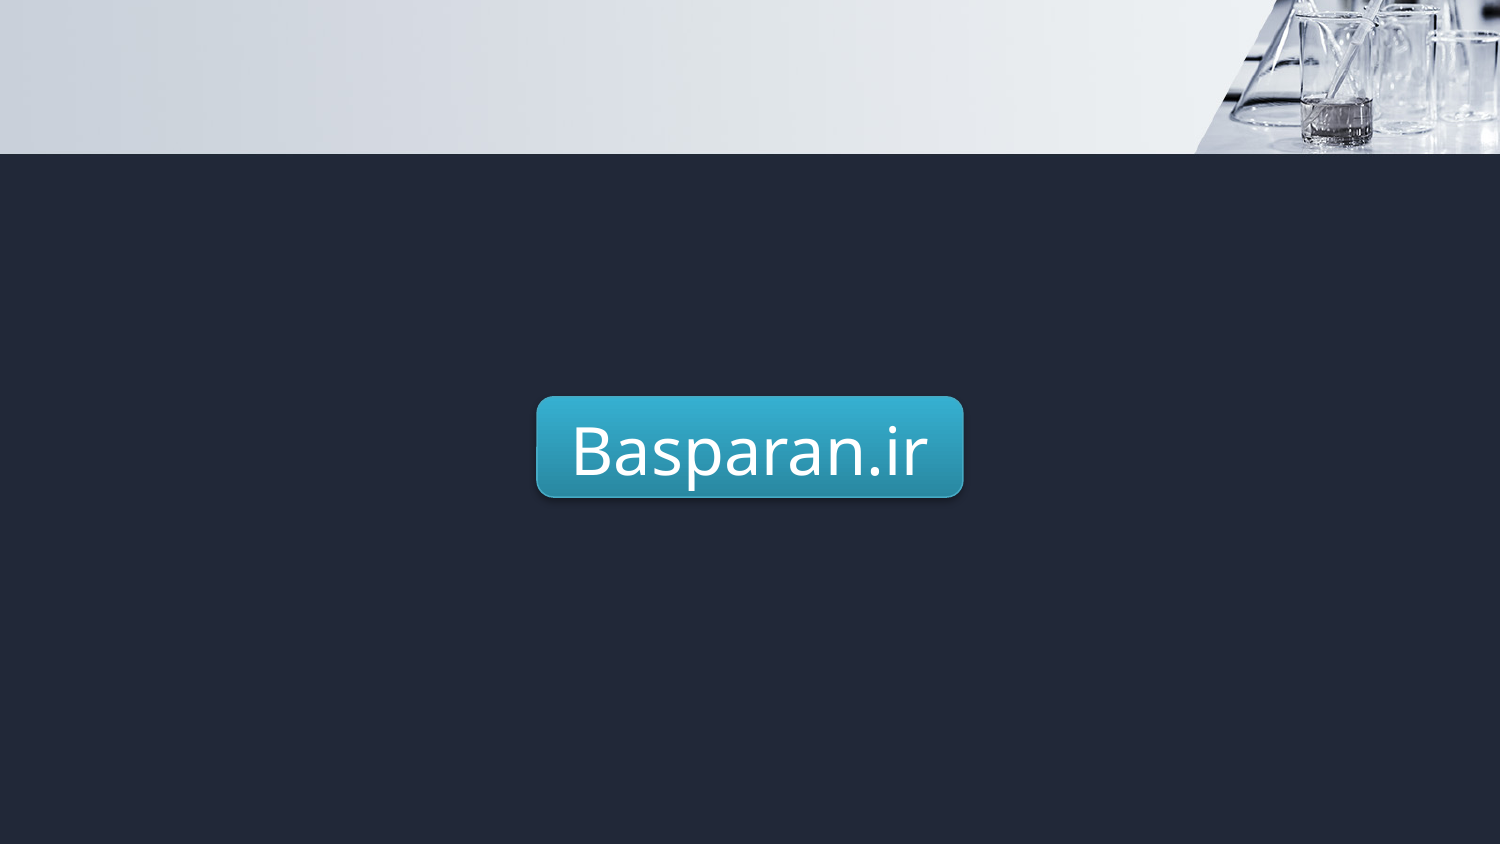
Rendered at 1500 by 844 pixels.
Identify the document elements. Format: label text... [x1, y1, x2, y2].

text_box Basparan.ir [536, 396, 964, 498]
picture [0, 0, 1500, 844]
